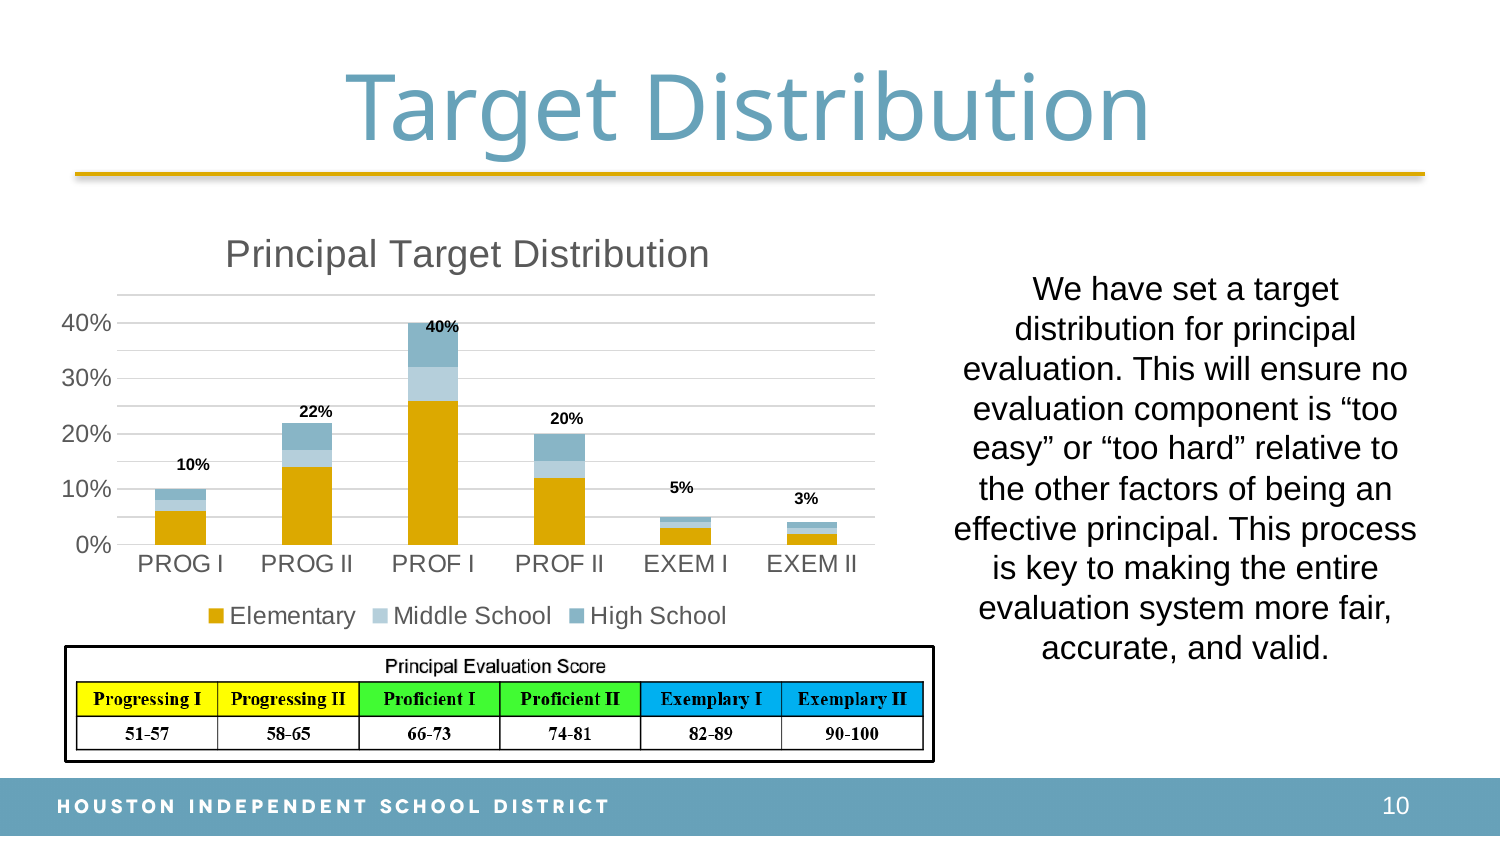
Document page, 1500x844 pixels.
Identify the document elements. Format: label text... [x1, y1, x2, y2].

title Target Distribution [75, 33, 1425, 175]
slide_number 10 [1074, 782, 1425, 827]
chart [44, 202, 893, 636]
picture [0, 778, 1500, 836]
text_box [161, 308, 865, 517]
picture [66, 648, 933, 761]
text_box We have set a target distribution for principal evaluation. This will ensure no evaluation component is “too easy” or “too hard” relative to the other factors of being an effective principal. This process is key to making the entire evaluation system more fair, accurate, and valid. [938, 259, 1433, 674]
